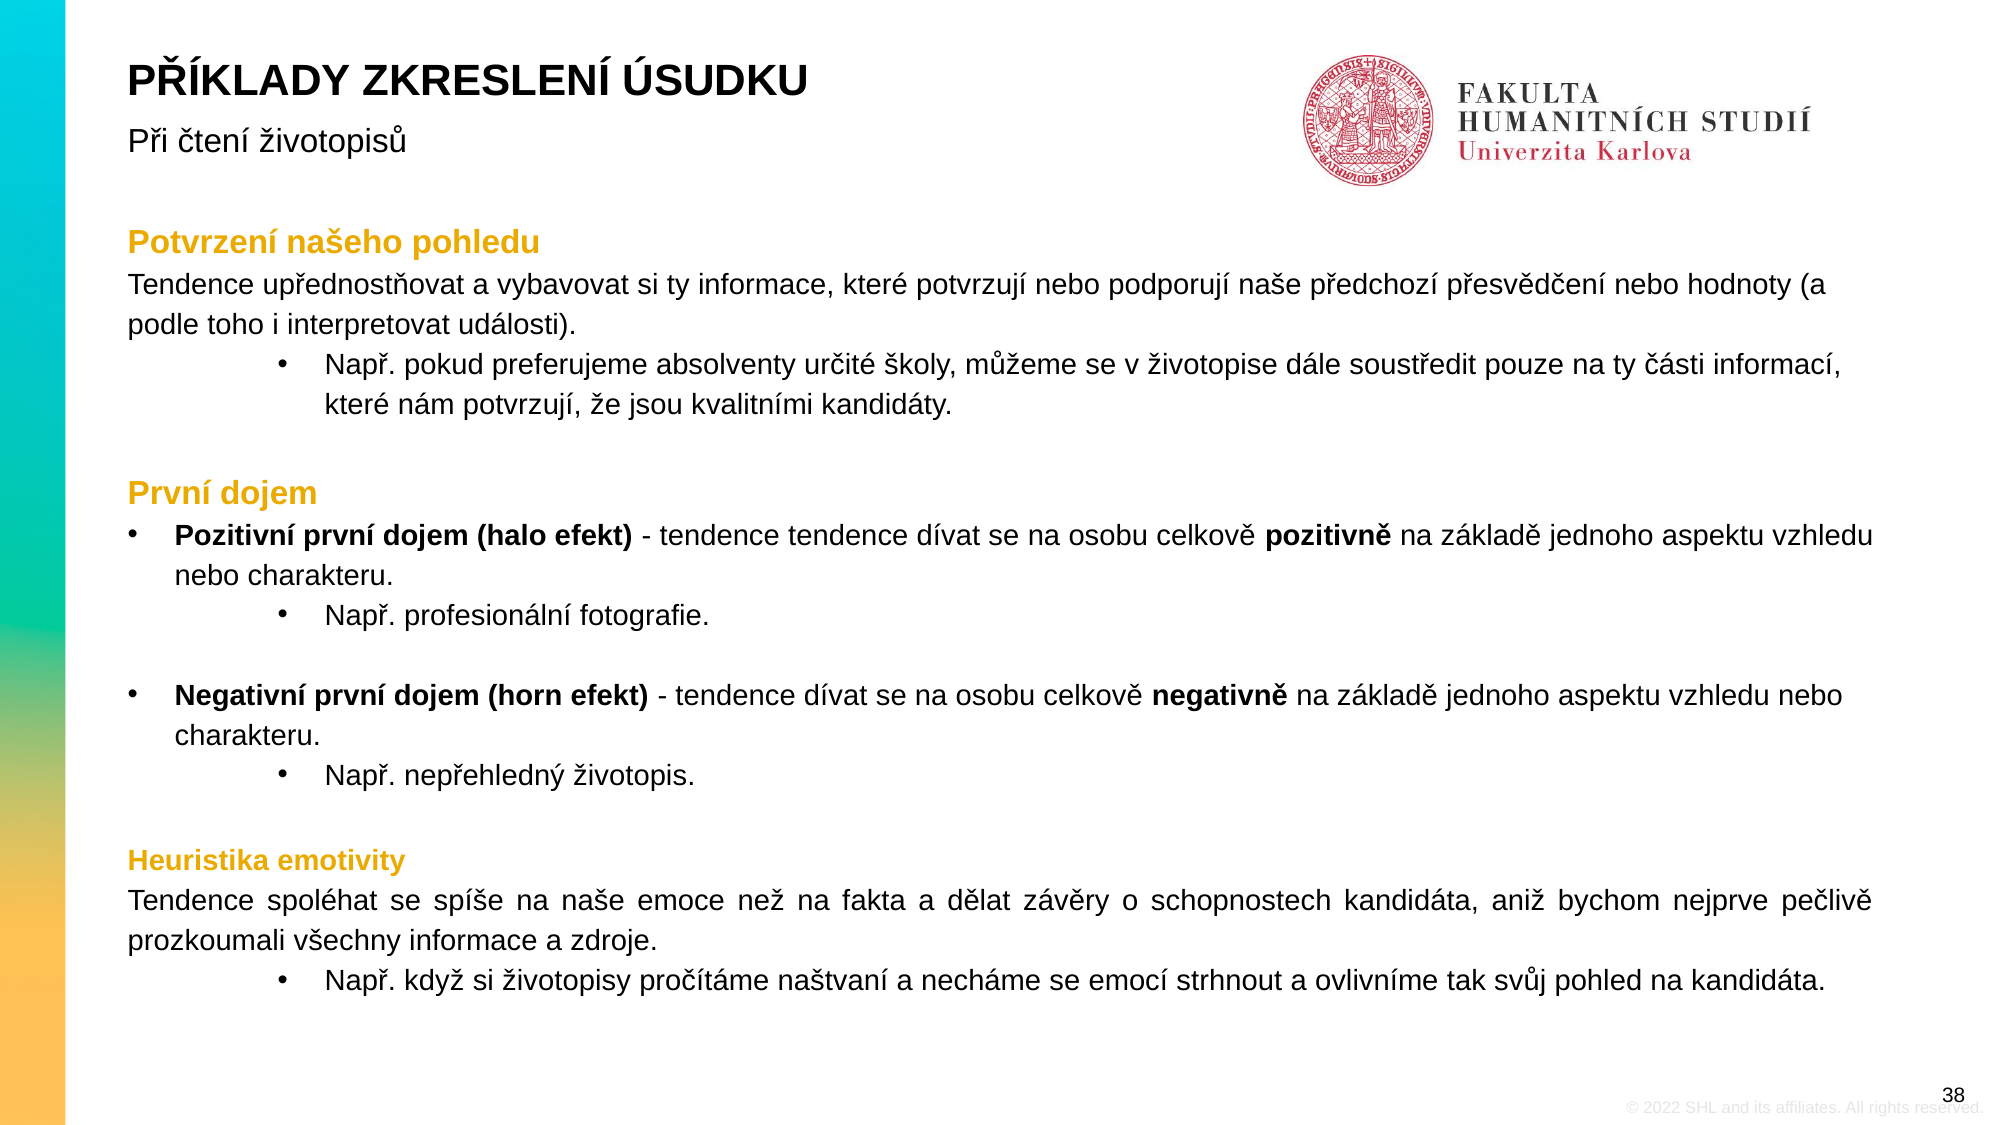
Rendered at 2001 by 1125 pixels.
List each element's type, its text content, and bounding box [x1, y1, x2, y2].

list Potvrzení našeho pohledu Tendence upřednostňovat a vybavovat si ty informace, které potvrzují nebo podporují naše předchozí přesvědčení nebo hodnoty (a podle toho i interpretovat události). Např. pokud preferujeme absolventy určité školy, můžeme se v životopise dále soustředit pouze na ty části informací, které nám potvrzují, že jsou kvalitními kandidáty. První dojem Pozitivní první dojem (halo efekt) - tendence tendence dívat se na osobu celkově pozitivně na základě jednoho aspektu vzhledu nebo charakteru. Např. profesionální fotografie. Negativní první dojem (horn efekt) - tendence dívat se na osobu celkově negativně na základě jednoho aspektu vzhledu nebo charakteru. Např. nepřehledný životopis. Heuristika emotivity Tendence spoléhat se spíše na naše emoce než na fakta a dělat závěry o schopnostech kandidáta, aniž bychom nejprve pečlivě prozkoumali všechny informace a zdroje. Např. když si životopisy pročítáme naštvaní a necháme se emocí strhnout a ovlivníme tak svůj pohled na kandidáta. [112, 207, 1890, 1081]
picture [0, 0, 2001, 1125]
list PŘÍKLADY ZKRESLENÍ ÚSUDKU [112, 44, 869, 112]
list Při čtení životopisů [112, 112, 869, 187]
